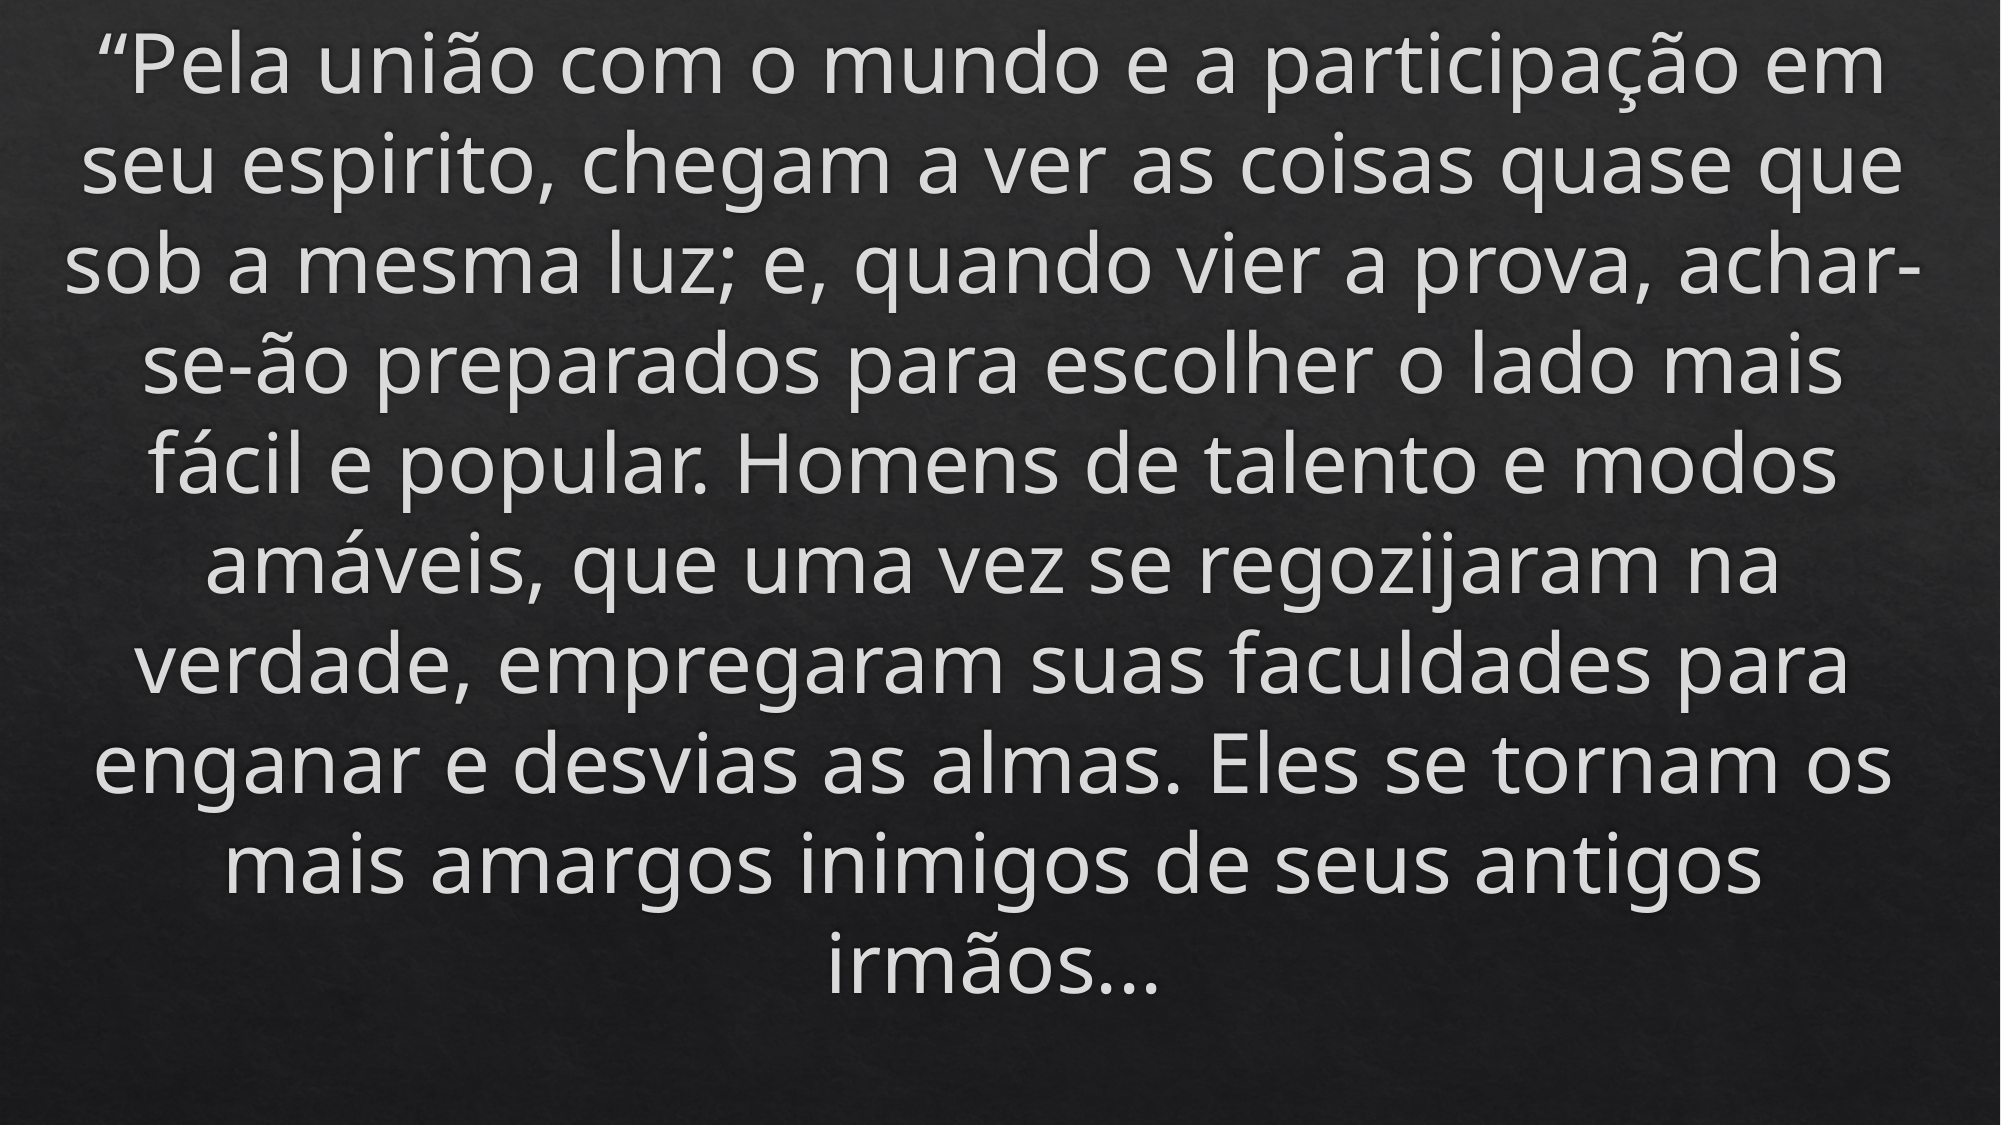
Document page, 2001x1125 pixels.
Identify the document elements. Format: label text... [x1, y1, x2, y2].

title “Pela união com o mundo e a participação em seu espirito, chegam a ver as coisas quase que sob a mesma luz; e, quando vier a prova, achar-se-ão preparados para escolher o lado mais fácil e popular. Homens de talento e modos amáveis, que uma vez se regozijaram na verdade, empregaram suas faculdades para enganar e desvias as almas. Eles se tornam os mais amargos inimigos de seus antigos irmãos... [36, 34, 1953, 986]
